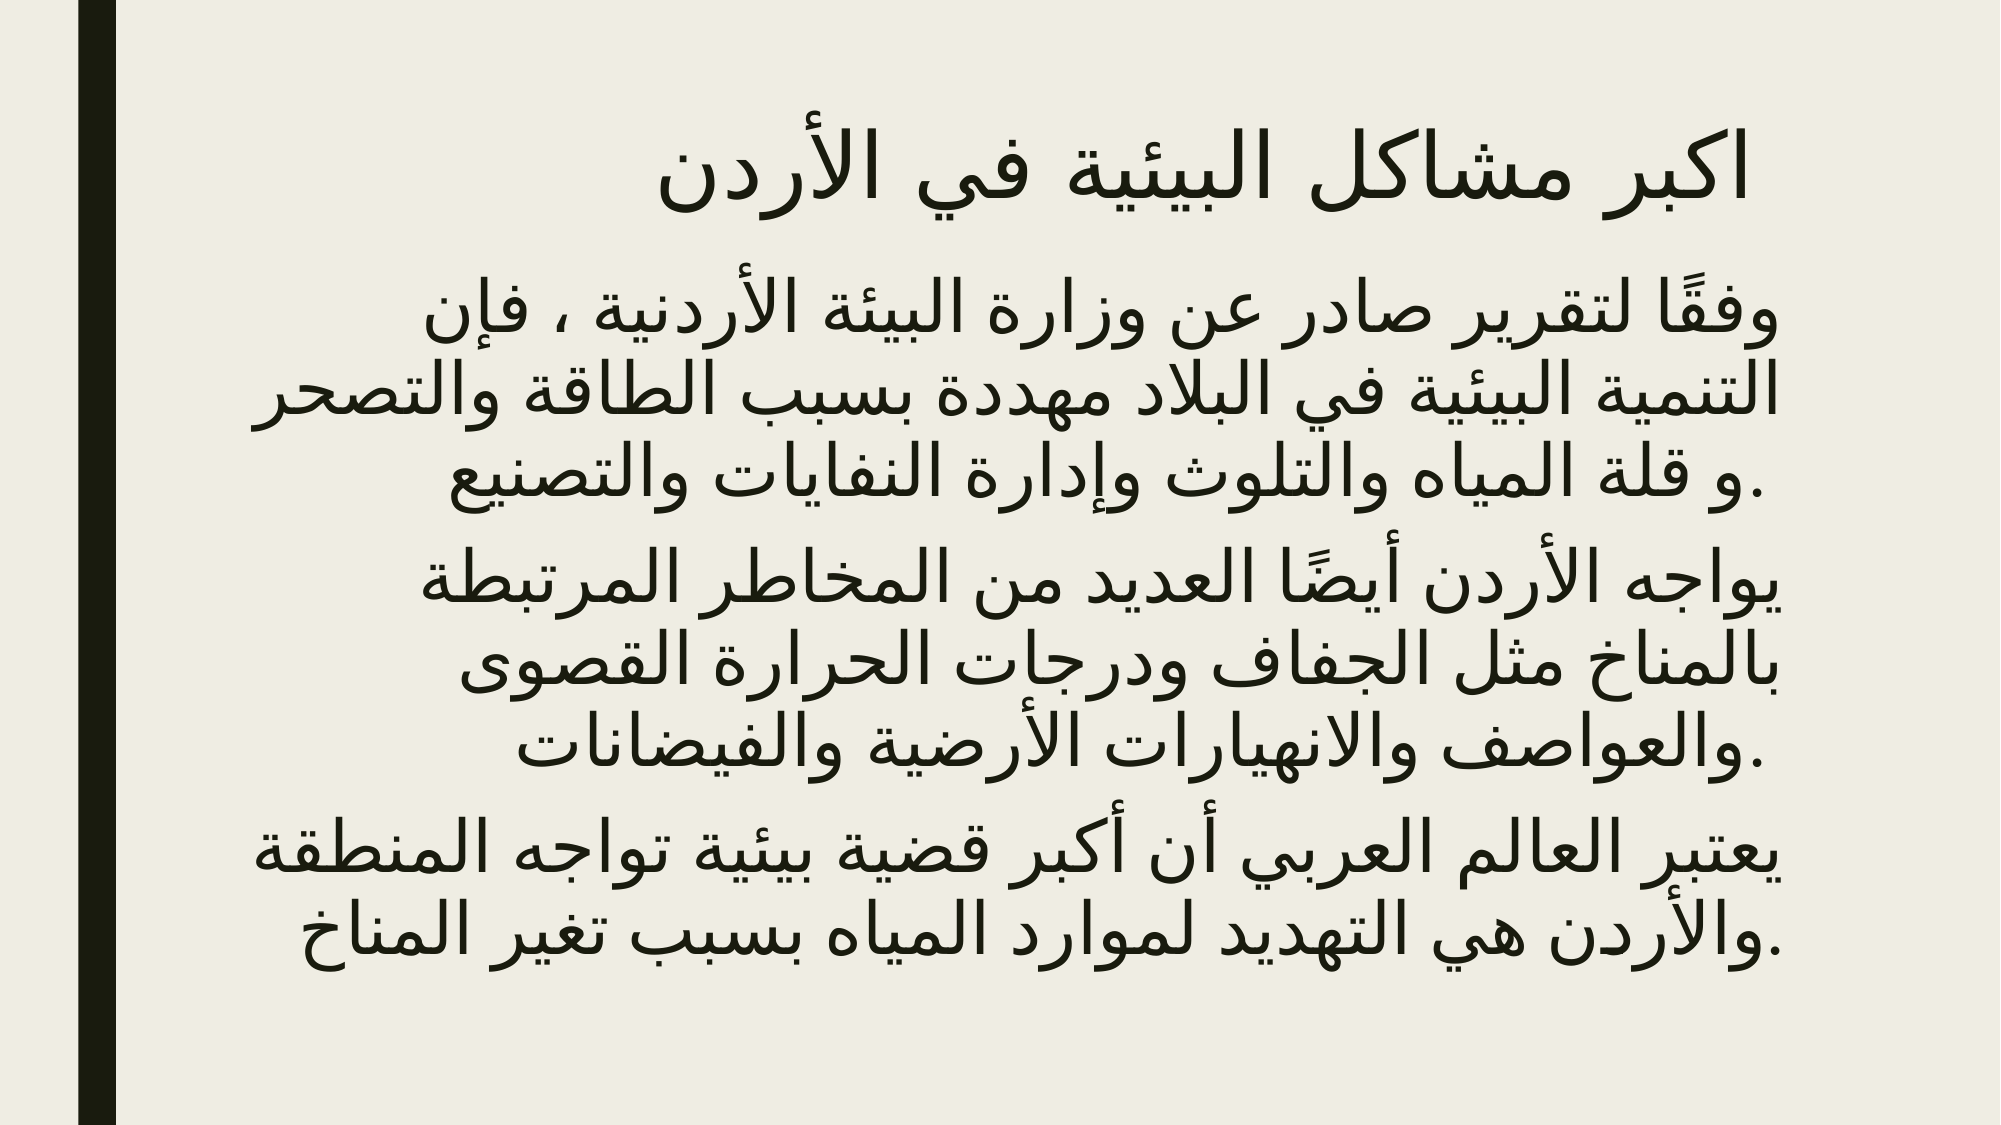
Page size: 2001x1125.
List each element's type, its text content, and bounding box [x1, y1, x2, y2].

title اكبر مشاكل البيئية في الأردن [225, 112, 1800, 259]
list وفقًا لتقرير صادر عن وزارة البيئة الأردنية ، فإن التنمية البيئية في البلاد مهددة بسبب الطاقة والتصحر و قلة المياه والتلوث وإدارة النفايات والتصنيع. يواجه الأردن أيضًا العديد من المخاطر المرتبطة بالمناخ مثل الجفاف ودرجات الحرارة القصوى والعواصف والانهيارات الأرضية والفيضانات. يعتبر العالم العربي أن أكبر قضية بيئية تواجه المنطقة والأردن هي التهديد لموارد المياه بسبب تغير المناخ. [225, 259, 1800, 1039]
